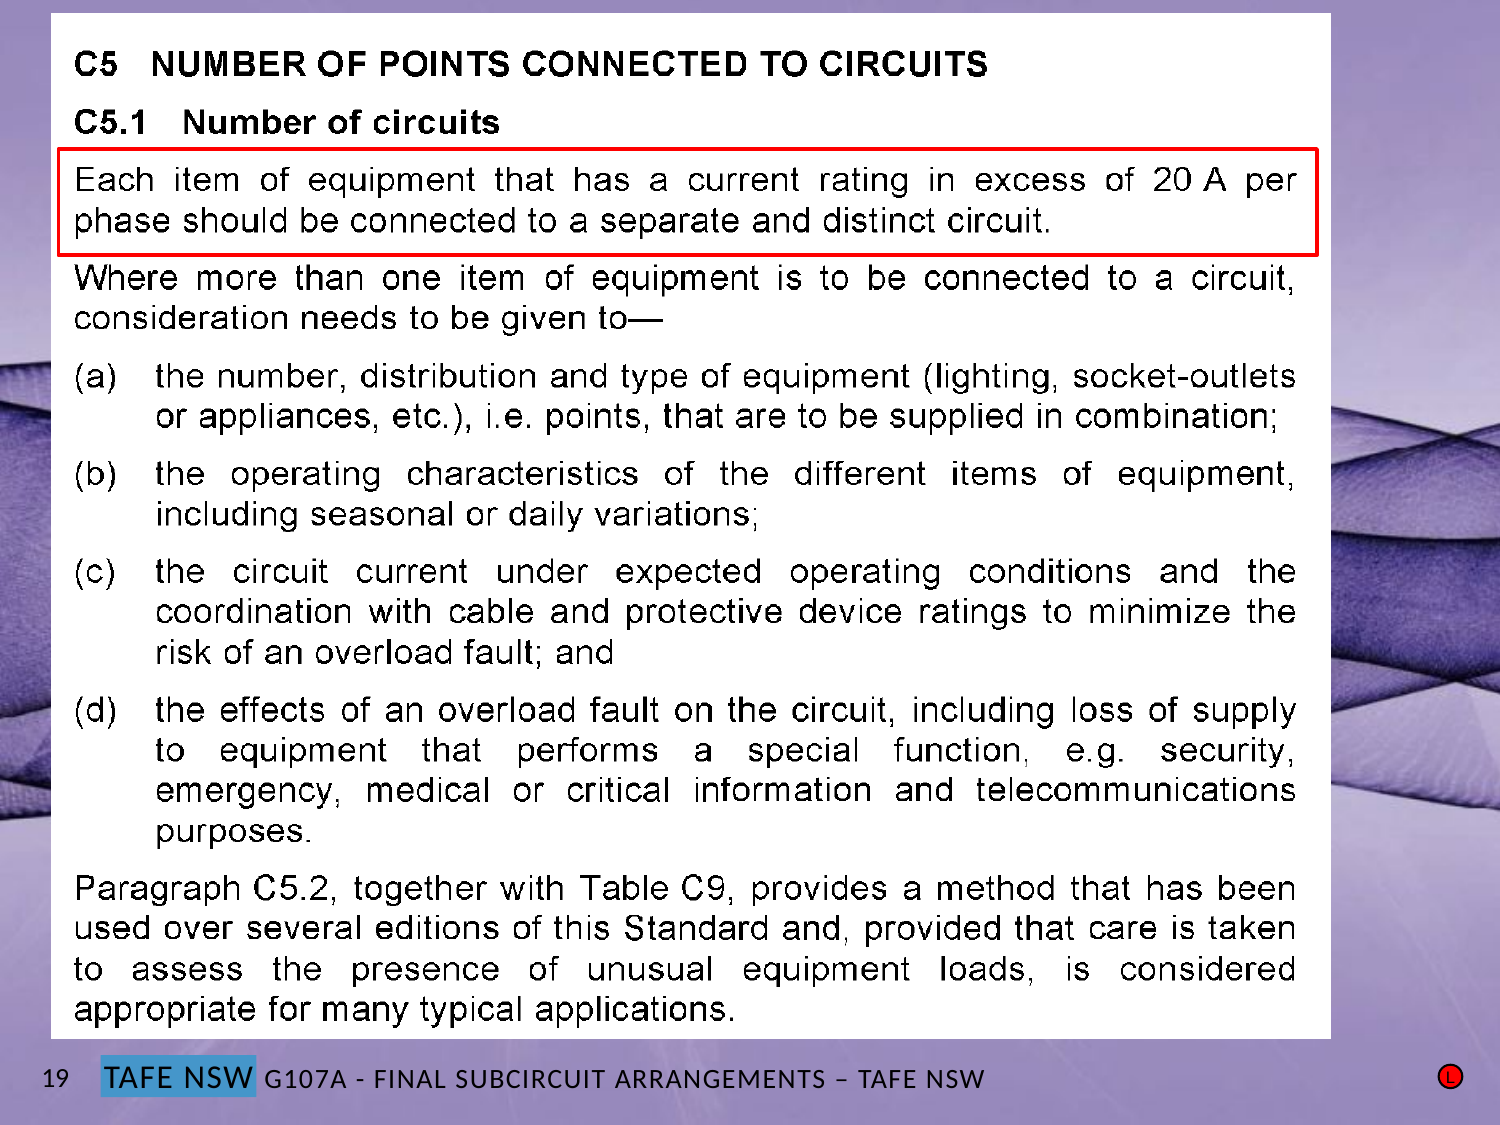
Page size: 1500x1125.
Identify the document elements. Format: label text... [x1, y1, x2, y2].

picture [0, 0, 1500, 1125]
slide_number 19 [41, 1058, 116, 1094]
text_box L [1438, 1064, 1463, 1089]
